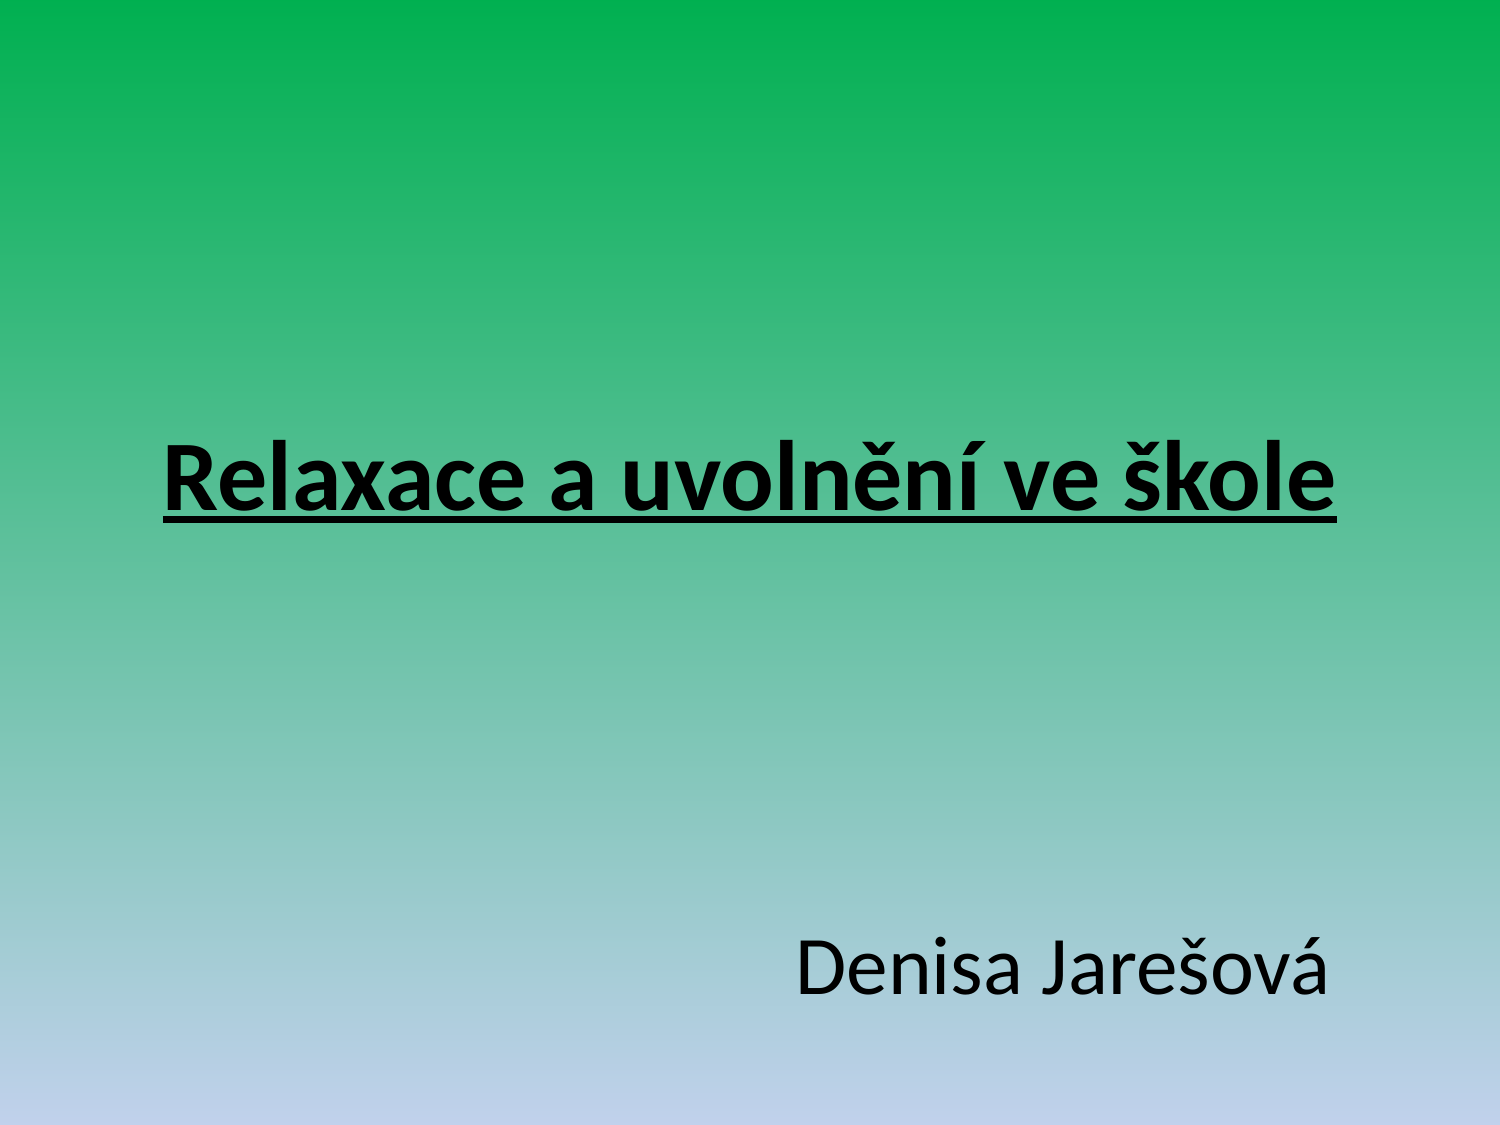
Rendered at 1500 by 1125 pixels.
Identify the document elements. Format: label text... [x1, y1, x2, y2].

subtitle Denisa Jarešová [655, 786, 1471, 1125]
title Relaxace a uvolnění ve škole [112, 349, 1388, 591]
